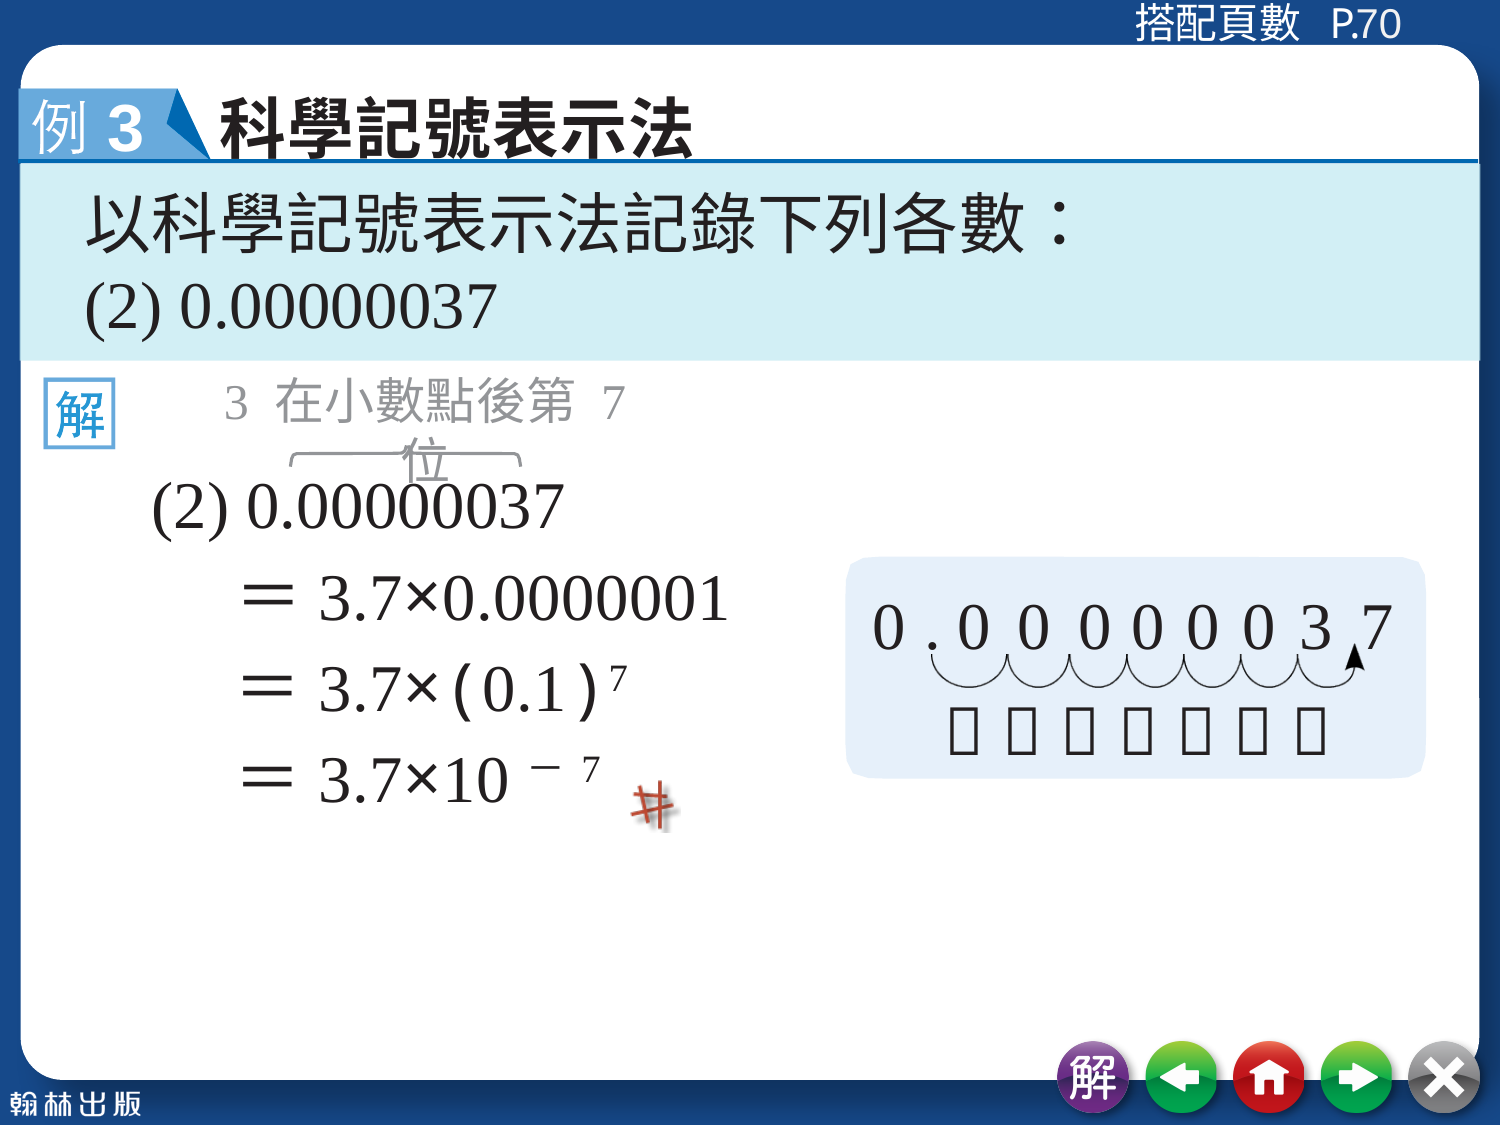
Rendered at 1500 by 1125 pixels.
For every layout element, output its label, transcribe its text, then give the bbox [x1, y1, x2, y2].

text_box ＝3.7×10－7 [220, 728, 627, 829]
text_box ＝3.7×(0.1)7 [220, 637, 675, 737]
picture [8, 1088, 146, 1124]
list 70 [1340, 0, 1475, 55]
text_box [19, 163, 1481, 362]
text_box (2) 0.00000037 [134, 454, 596, 554]
picture [1057, 1041, 1129, 1113]
text_box 3 在小數點後第 7 位 [184, 361, 667, 435]
picture [18, 88, 1479, 166]
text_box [290, 445, 521, 467]
picture [1408, 1041, 1480, 1113]
list 以科學記號表示法記錄下列各數： (2) 0.00000037 [67, 174, 1457, 357]
picture [43, 377, 116, 450]
list 科學記號表示法 [202, 79, 1457, 156]
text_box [826, 556, 1430, 781]
text_box ＝3.7×0.0000001 [220, 546, 782, 646]
picture [627, 779, 681, 833]
list 3 [66, 77, 185, 154]
